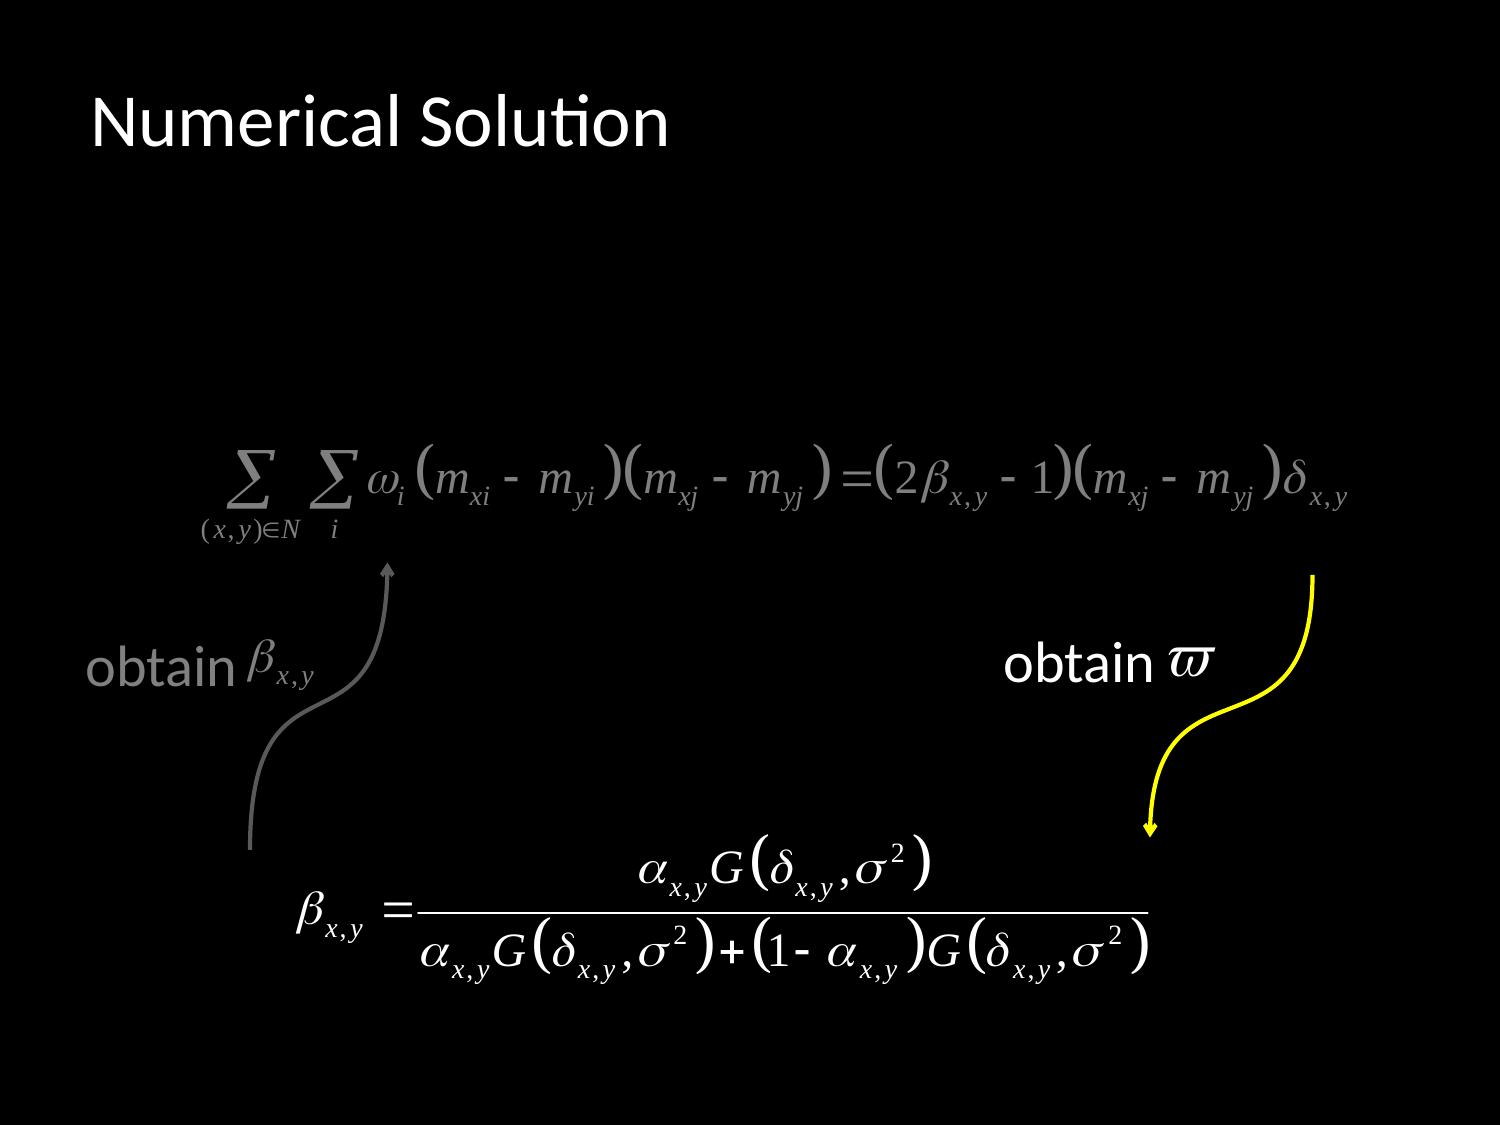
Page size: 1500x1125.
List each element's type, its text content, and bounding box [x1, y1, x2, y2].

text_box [238, 623, 323, 701]
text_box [287, 824, 1160, 1002]
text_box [1099, 624, 1363, 788]
text_box obtain [70, 620, 253, 706]
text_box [1161, 633, 1232, 693]
text_box obtain [988, 616, 1170, 702]
title Numerical Solution [75, 45, 1425, 233]
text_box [174, 637, 463, 776]
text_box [193, 437, 1362, 554]
